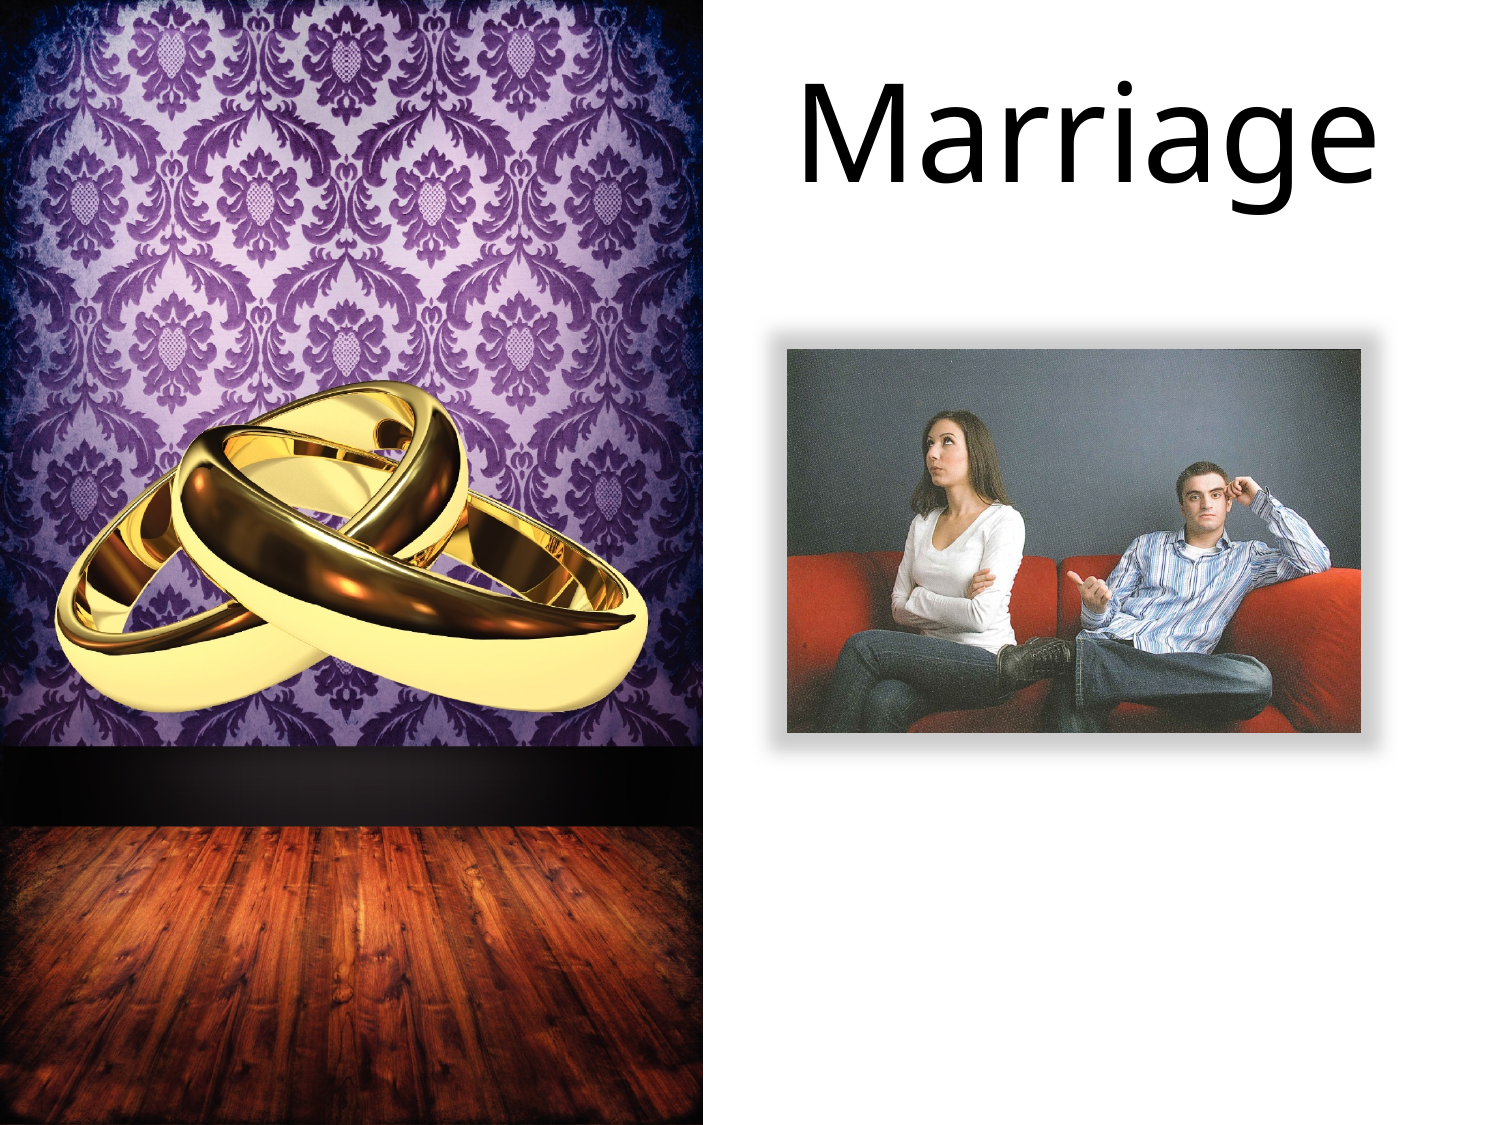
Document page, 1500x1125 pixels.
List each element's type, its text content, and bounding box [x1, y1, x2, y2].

picture [0, 0, 704, 1125]
picture [787, 349, 1361, 733]
text_box Marriage [737, 37, 1438, 218]
